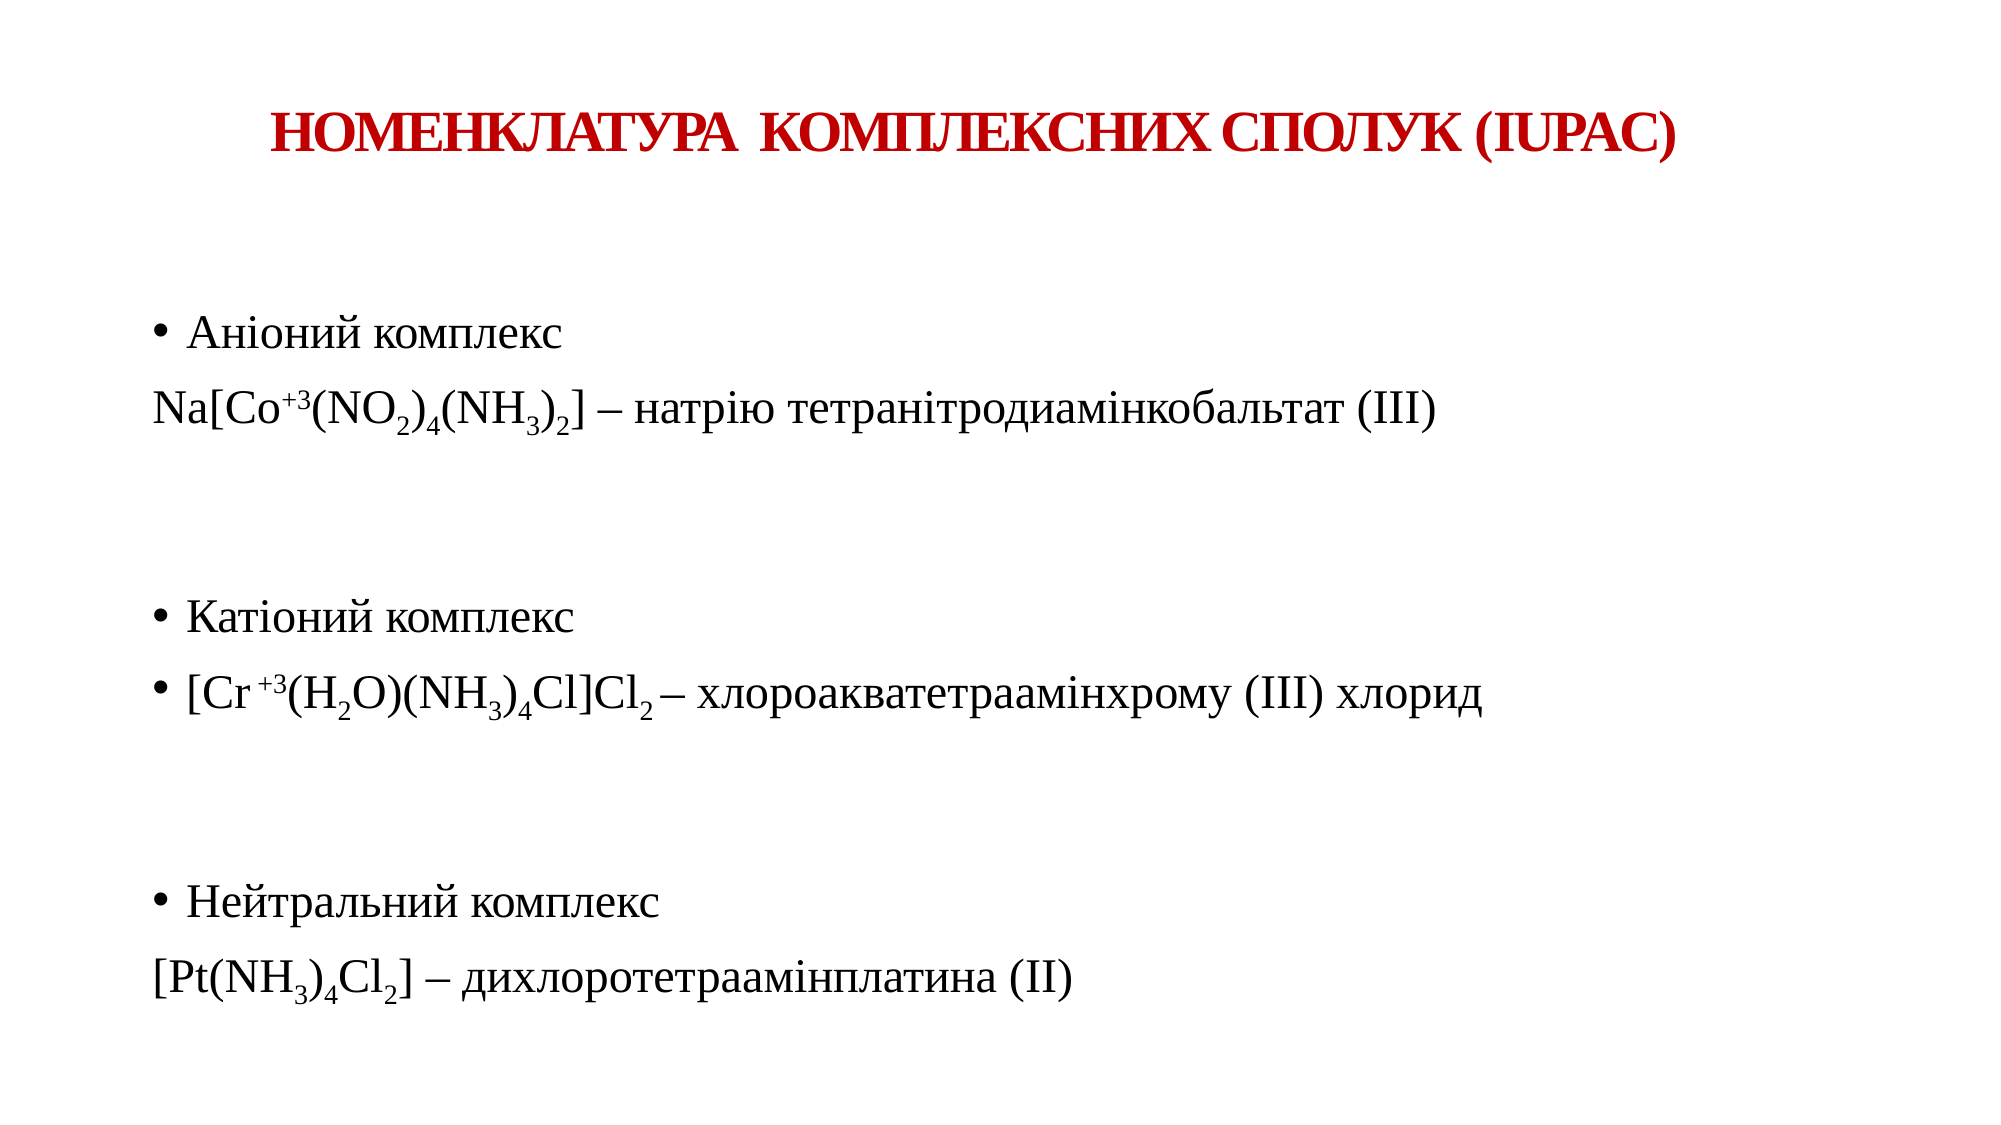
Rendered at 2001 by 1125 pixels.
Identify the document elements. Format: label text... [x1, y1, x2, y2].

list Аніоний комплекс Na[Co+3(NO2)4(NH3)2] – натрію тетранітродиамінкобальтат (ІІІ) Катіоний комплекс [Cr +3(H2O)(NH3)4Cl]Cl2 – хлороакватетраамінхрому (ІІІ) хлорид Нейтральний комплекс [Pt(NH3)4Cl2] – дихлоротетраамінплатина (ІІ) [137, 299, 1863, 1014]
title НОМЕНКЛАТУРА КОМПЛЕКСНИХ СПОЛУК (IUPAC) [255, 19, 1745, 248]
